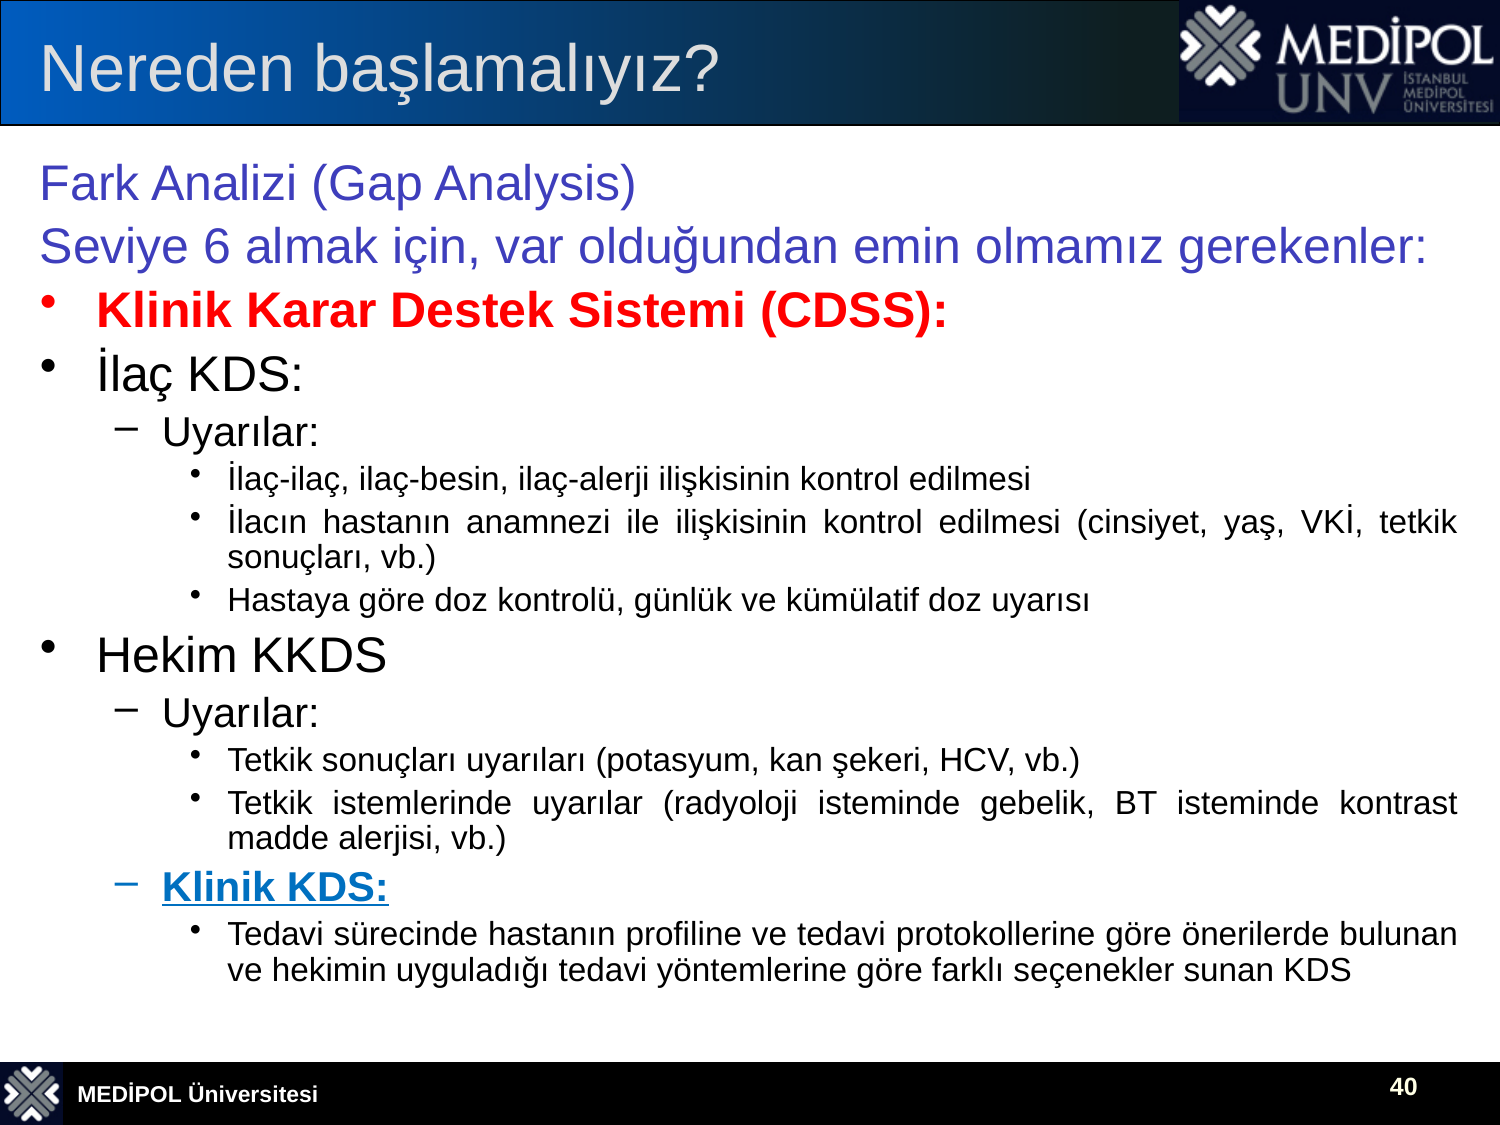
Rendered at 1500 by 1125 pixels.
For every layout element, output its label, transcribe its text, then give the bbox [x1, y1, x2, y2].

text_box Seviye 6 almak için, var olduğundan emin olmamız gerekenler: Klinik Karar Destek Sistemi (CDSS): İlaç KDS: Uyarılar: İlaç-ilaç, ilaç-besin, ilaç-alerji ilişkisinin kontrol edilmesi İlacın hastanın anamnezi ile ilişkisinin kontrol edilmesi (cinsiyet, yaş, VKİ, tetkik sonuçları, vb.) Hastaya göre doz kontrolü, günlük ve kümülatif doz uyarısı Hekim KKDS Uyarılar: Tetkik sonuçları uyarıları (potasyum, kan şekeri, HCV, vb.) Tetkik istemlerinde uyarılar (radyoloji isteminde gebelik, BT isteminde kontrast madde alerjisi, vb.) Klinik KDS: Tedavi sürecinde hastanın profiline ve tedavi protokollerine göre önerilerde bulunan ve hekimin uyguladığı tedavi yöntemlerine göre farklı seçenekler sunan KDS [24, 212, 1475, 1045]
picture [0, 1062, 63, 1125]
slide_number 40 [1374, 1062, 1476, 1125]
text_box Fark Analizi (Gap Analysis) [24, 149, 1475, 212]
picture [1179, 0, 1500, 122]
title Nereden başlamalıyız? [24, 17, 1313, 113]
